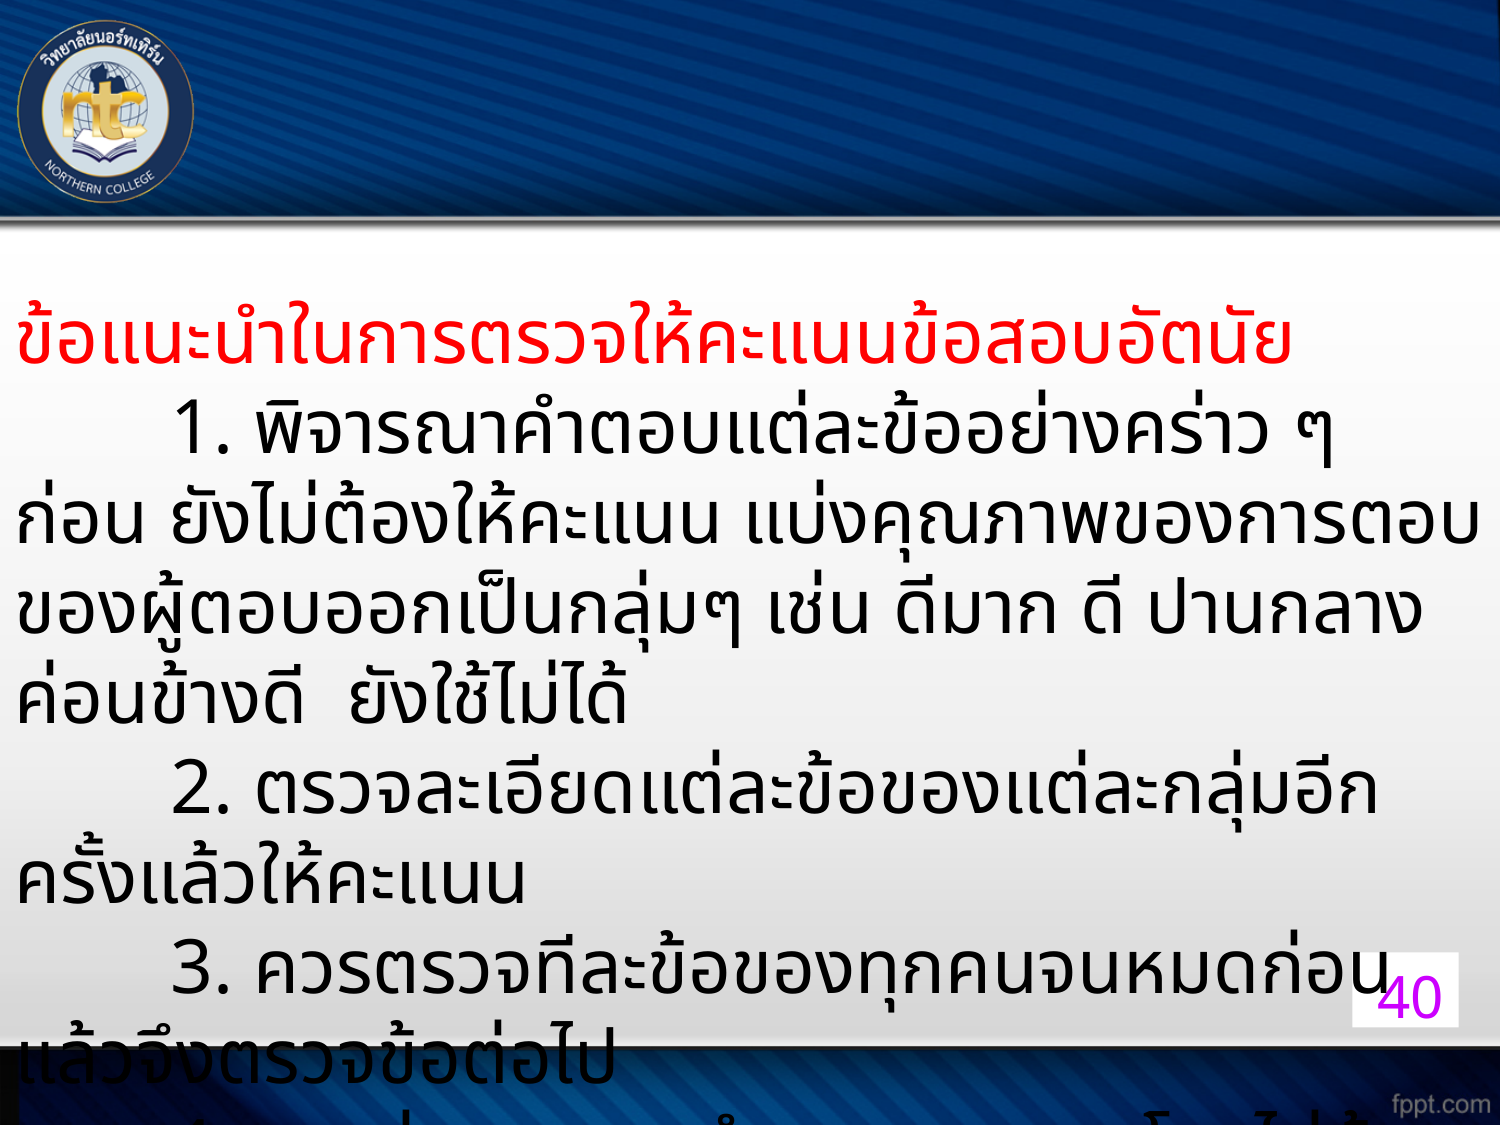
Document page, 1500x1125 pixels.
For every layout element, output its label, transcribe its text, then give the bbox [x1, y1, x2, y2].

picture [0, 0, 1500, 280]
text_box ข้อแนะนำในการตรวจให้คะแนนข้อสอบอัตนัย 1. พิจารณาคำตอบแต่ละข้ออย่างคร่าว ๆ ก่อน ยังไม่ต้องให้คะแนน แบ่งคุณภาพของการตอบของผู้ตอบออกเป็นกลุ่มๆ เช่น ดีมาก ดี ปานกลาง ค่อนข้างดี ยังใช้ไม่ได้ 2. ตรวจละเอียดแต่ละข้อของแต่ละกลุ่มอีกครั้งแล้วให้คะแนน 3. ควรตรวจทีละข้อของทุกคนจนหมดก่อน แล้วจึงตรวจข้อต่อไป 4. ควรสุ่มกระดาษคำตอบมาตรวจโดยไม่ต้องดูชื่อผู้ตอบเพื่อไม่ให้เกิดอคติในการตรวจ [0, 280, 1500, 1125]
